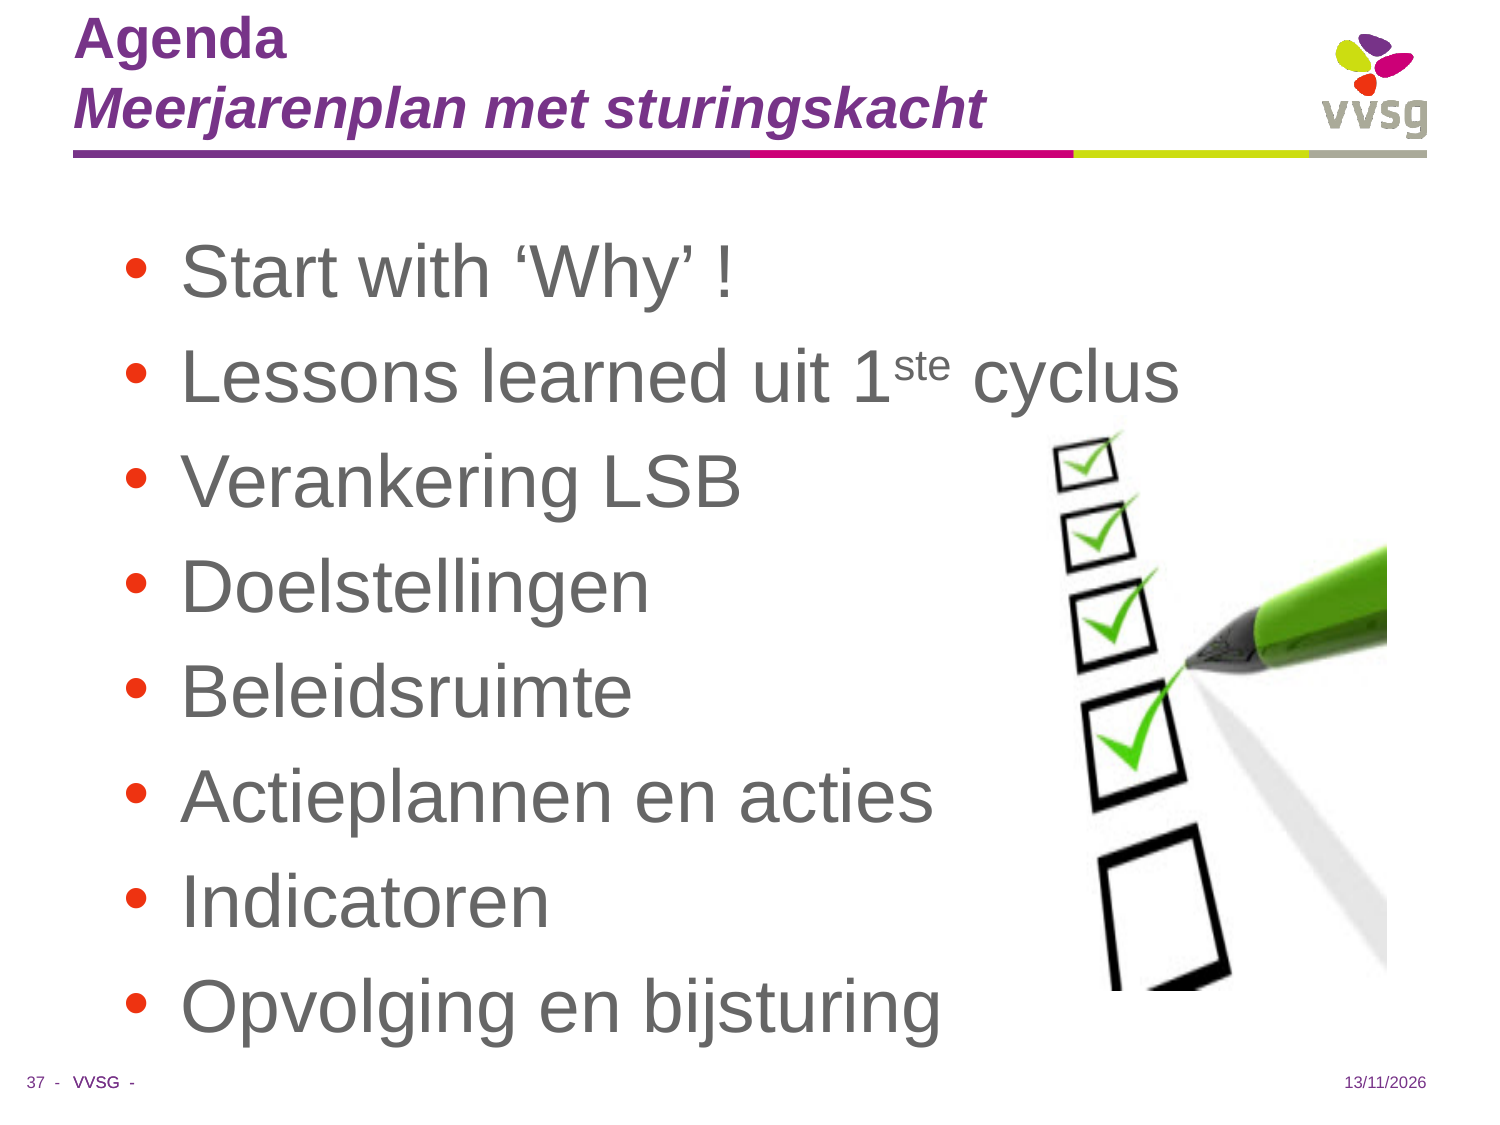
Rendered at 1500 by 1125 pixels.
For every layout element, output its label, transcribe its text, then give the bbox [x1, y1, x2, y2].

picture [954, 415, 1387, 991]
list Start with ‘Why’ ! Lessons learned uit 1ste cyclus Verankering LSB Doelstellingen Beleidsruimte Actieplannen en acties Indicatoren Opvolging en bijsturing [123, 222, 1500, 1125]
slide_number 37 - [0, 1071, 65, 1093]
picture [1320, 32, 1427, 139]
title Agenda Meerjarenplan met sturingskacht [73, 0, 1280, 140]
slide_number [1309, 1071, 1427, 1093]
